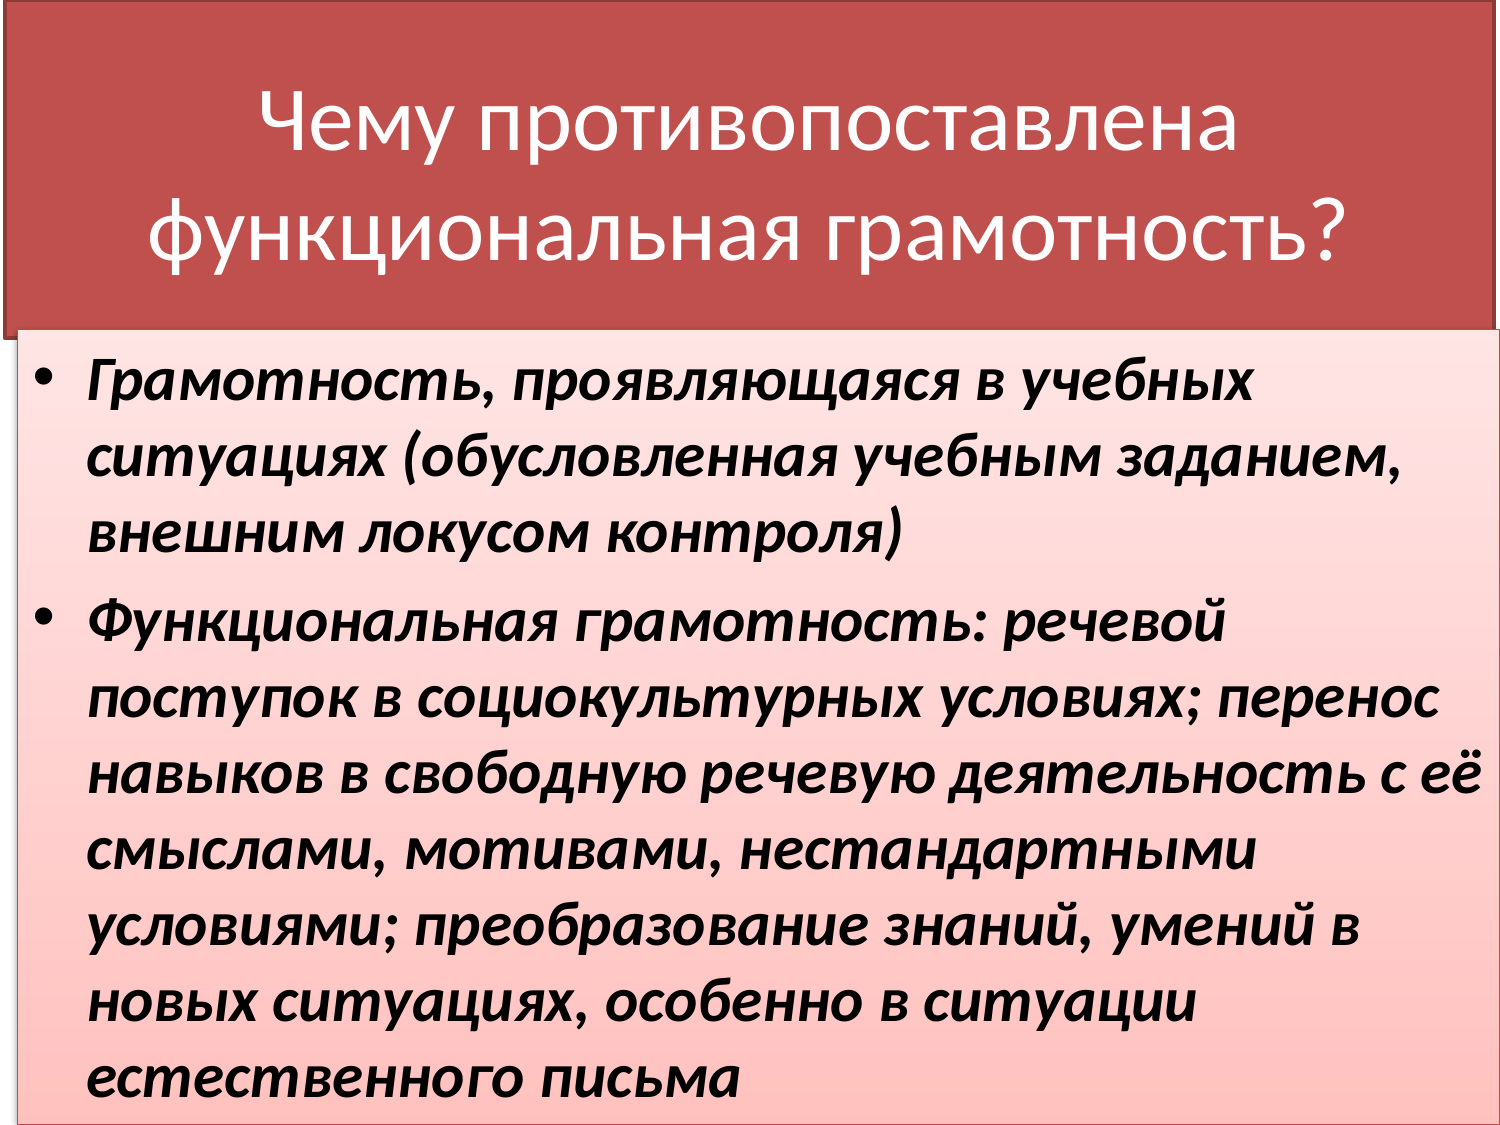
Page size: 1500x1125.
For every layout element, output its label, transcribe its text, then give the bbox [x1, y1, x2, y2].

list Грамотность, проявляющаяся в учебных ситуациях (обусловленная учебным заданием, внешним локусом контроля) Функциональная грамотность: речевой поступок в социокультурных условиях; перенос навыков в свободную речевую деятельность с её смыслами, мотивами, нестандартными условиями; преобразование знаний, умений в новых ситуациях, особенно в ситуации естественного письма [17, 329, 1500, 1125]
title Чему противопоставлена функциональная грамотность? [3, 0, 1496, 340]
